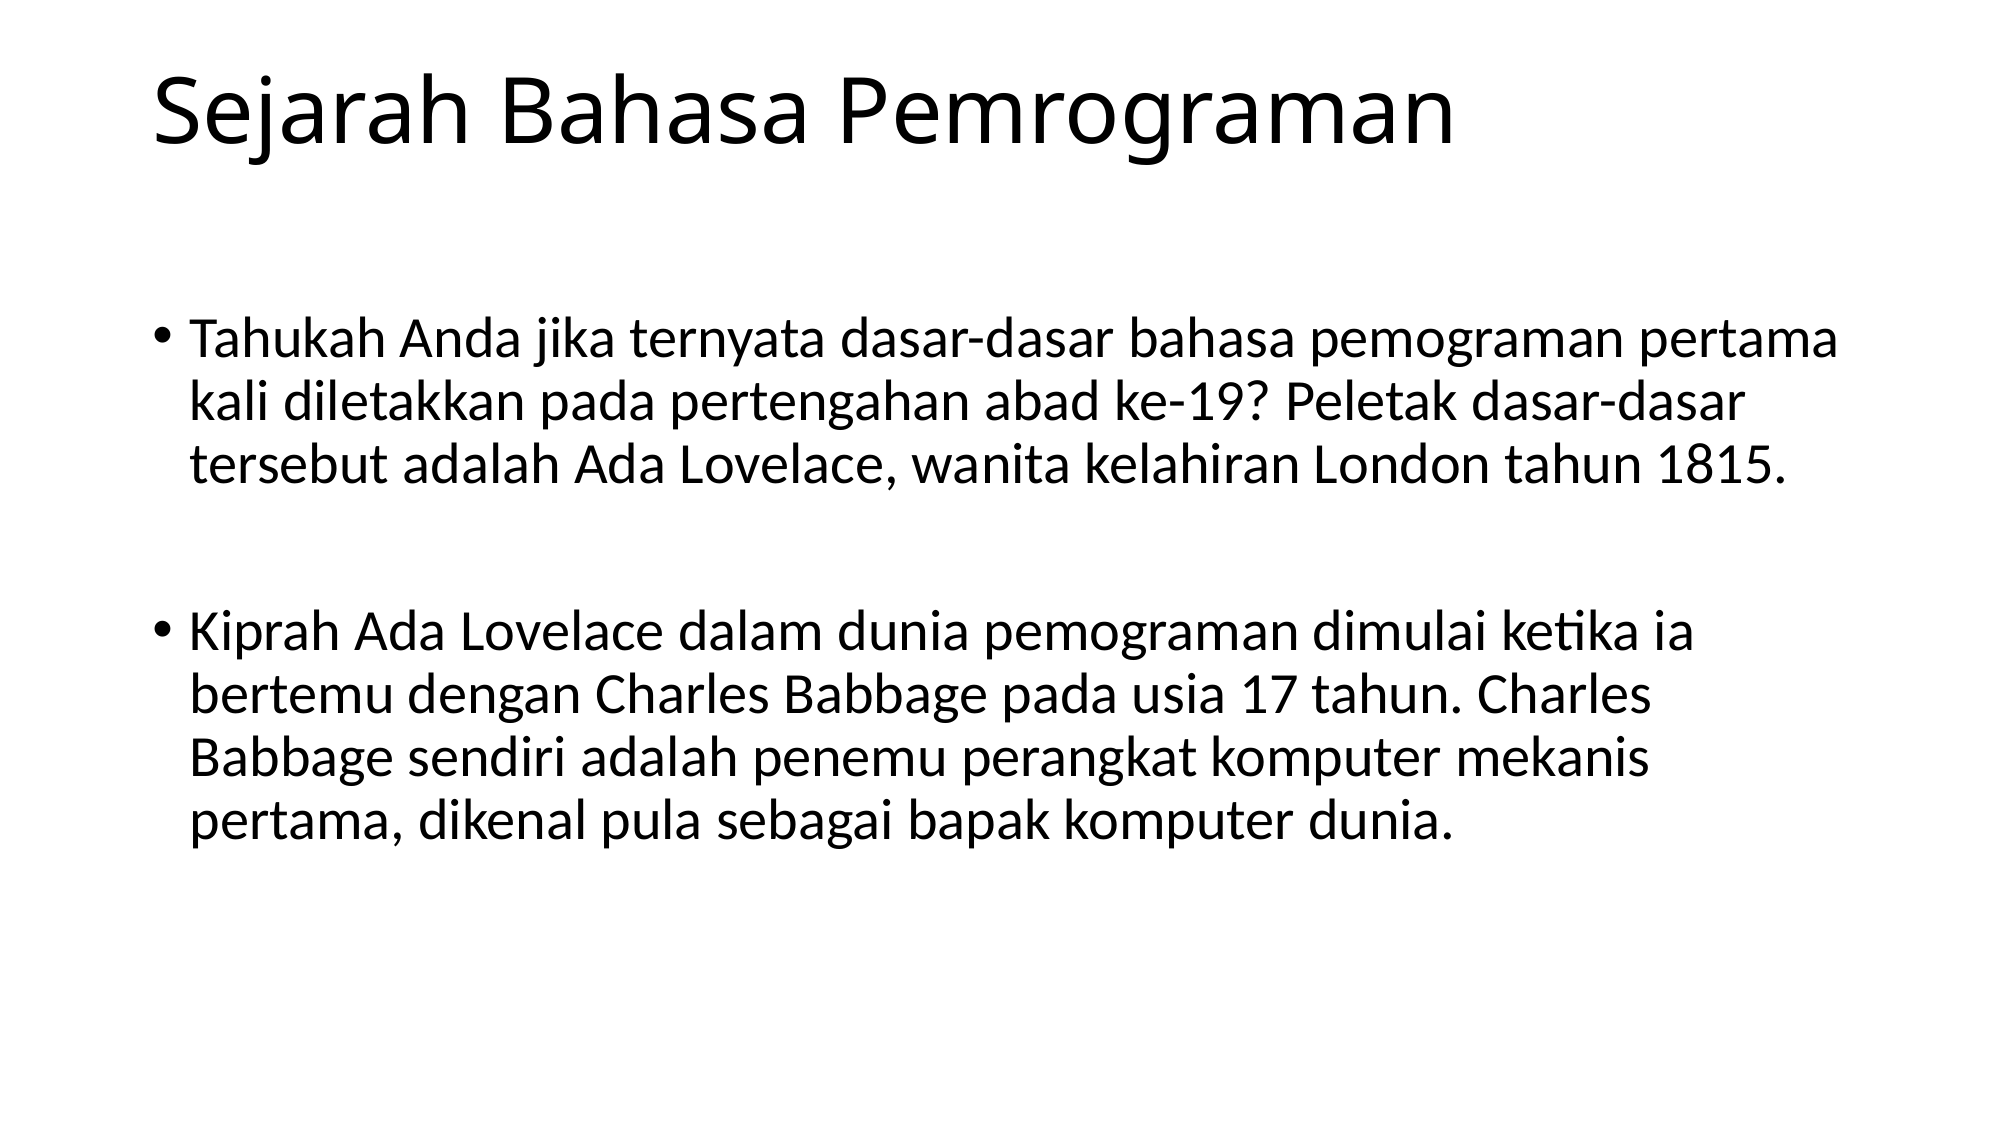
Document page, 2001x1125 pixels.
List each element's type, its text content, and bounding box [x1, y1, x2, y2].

title Sejarah Bahasa Pemrograman [137, 59, 1863, 278]
list Tahukah Anda jika ternyata dasar-dasar bahasa pemograman pertama kali diletakkan pada pertengahan abad ke-19? Peletak dasar-dasar tersebut adalah Ada Lovelace, wanita kelahiran London tahun 1815. Kiprah Ada Lovelace dalam dunia pemograman dimulai ketika ia bertemu dengan Charles Babbage pada usia 17 tahun. Charles Babbage sendiri adalah penemu perangkat komputer mekanis pertama, dikenal pula sebagai bapak komputer dunia. [137, 299, 1863, 1014]
